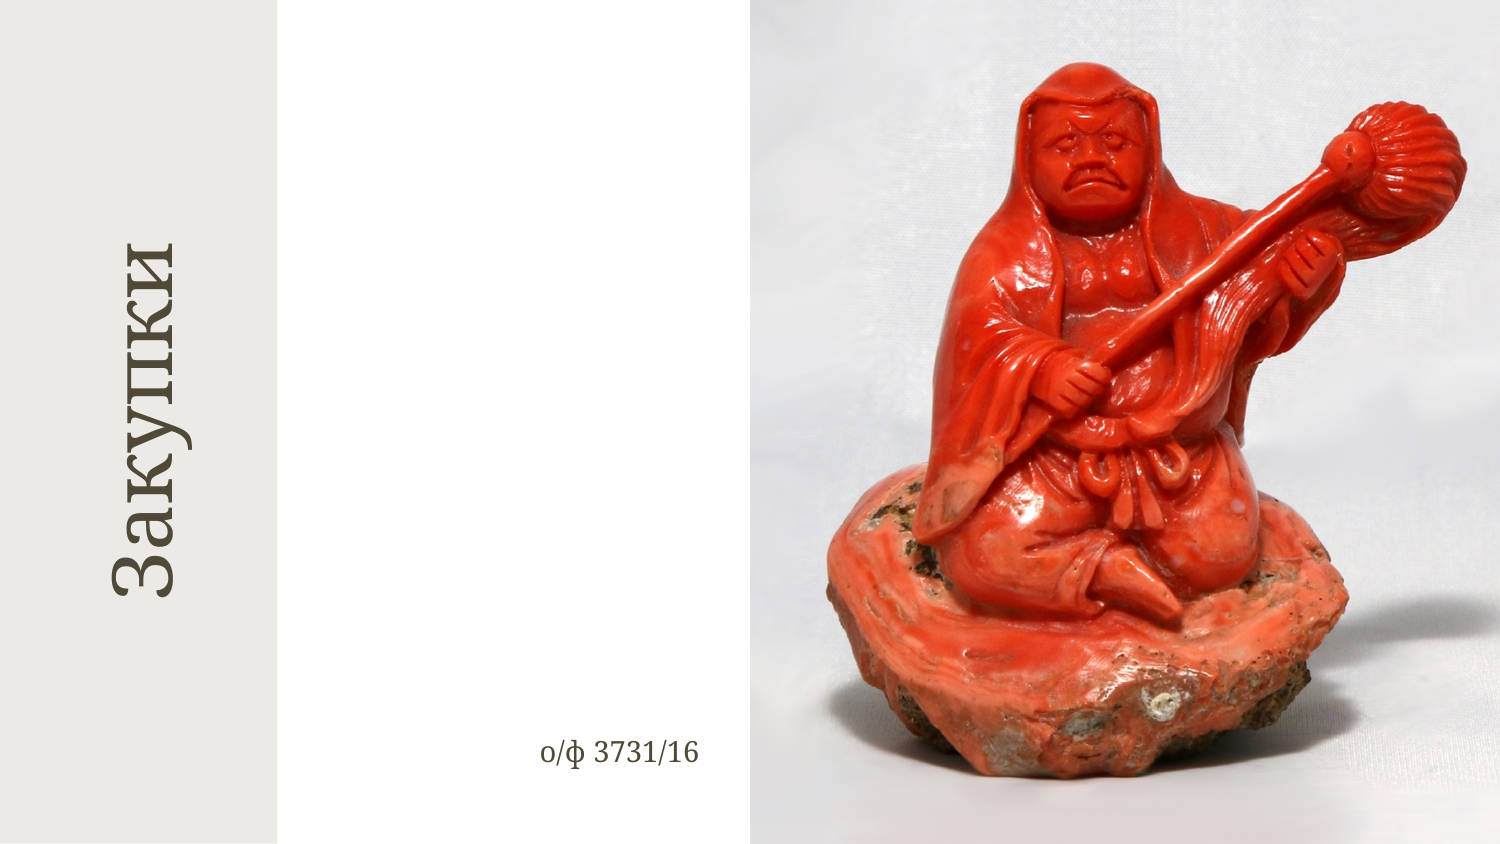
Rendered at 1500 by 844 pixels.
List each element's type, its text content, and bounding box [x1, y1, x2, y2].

text_box Закупки [85, 91, 192, 753]
text_box о/ф 3731/16 [312, 681, 715, 777]
picture [750, 0, 1500, 844]
text_box [0, 0, 280, 844]
